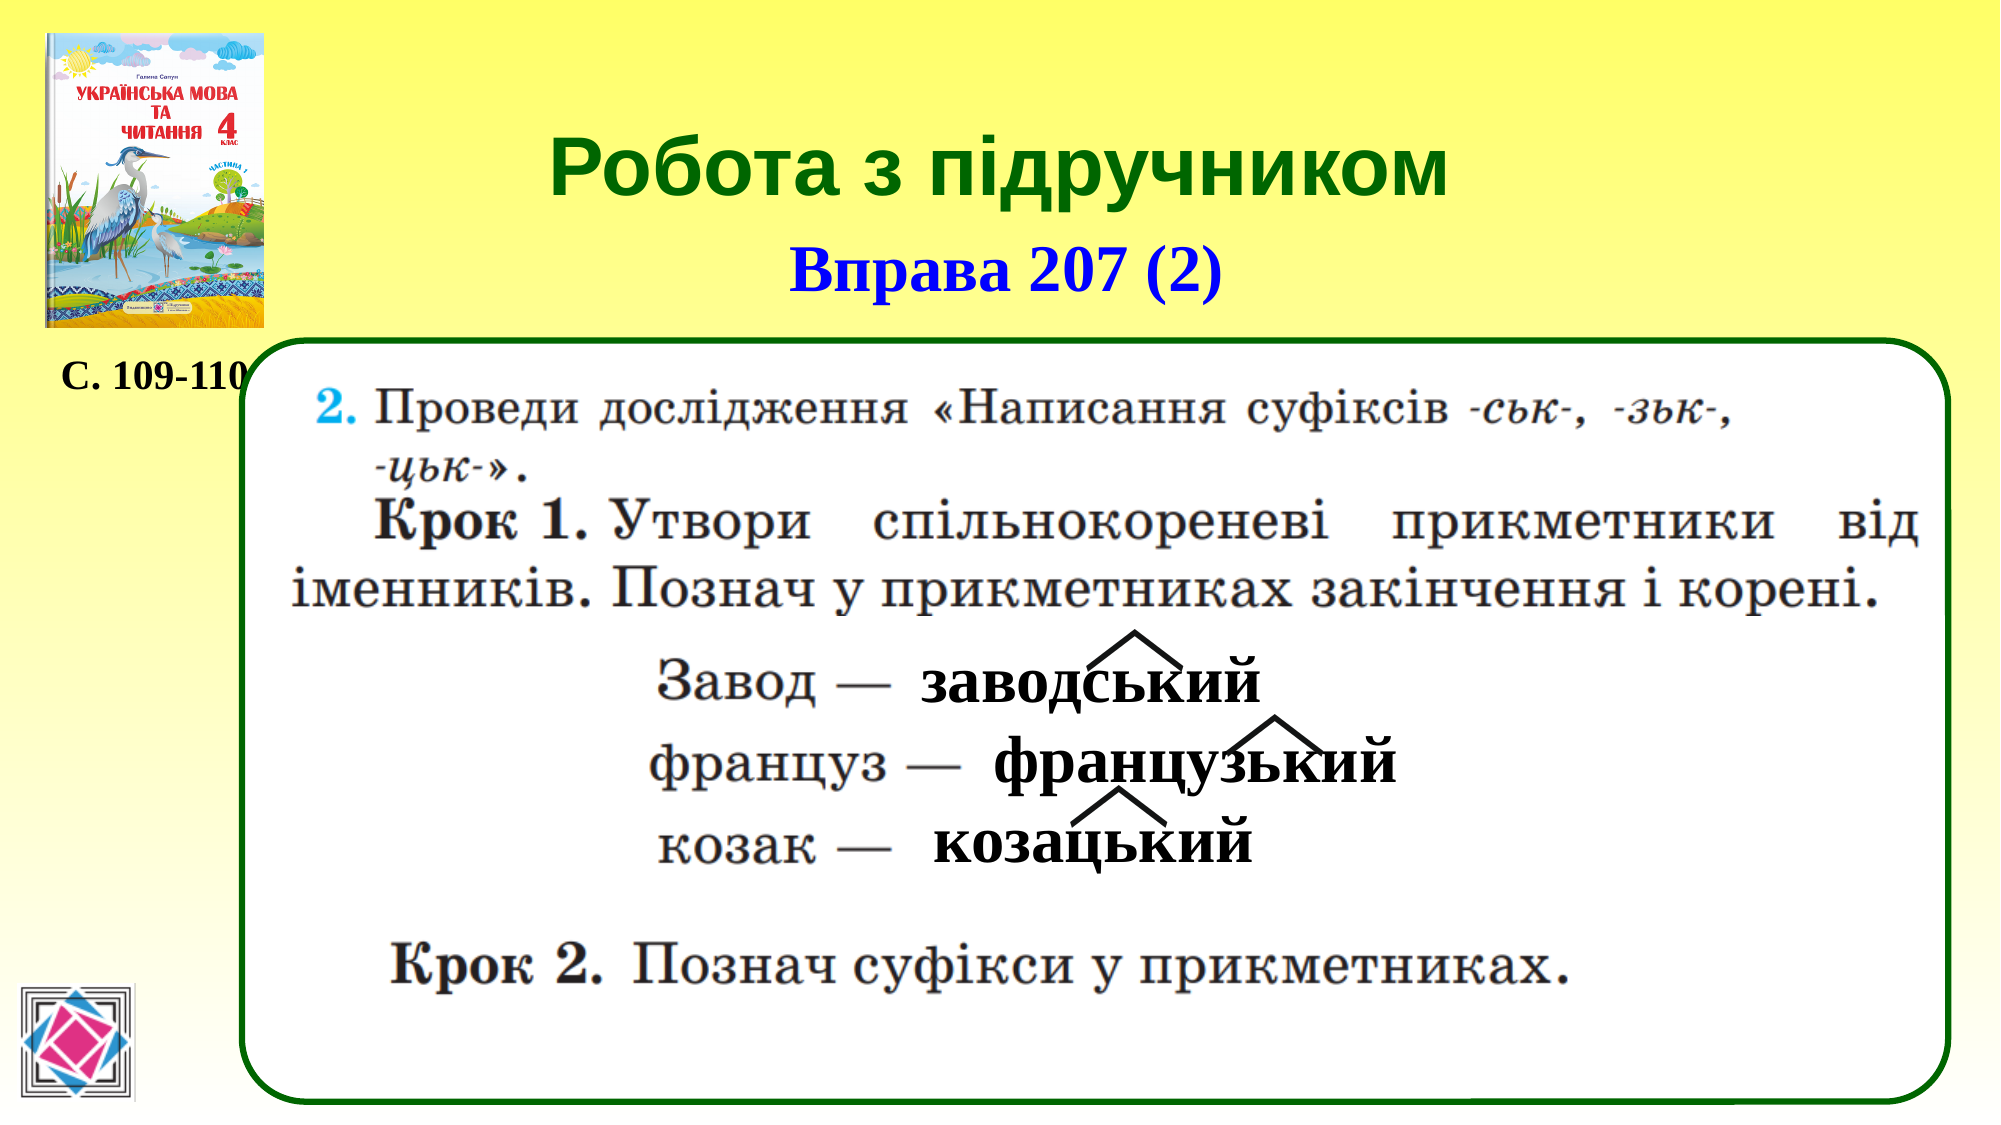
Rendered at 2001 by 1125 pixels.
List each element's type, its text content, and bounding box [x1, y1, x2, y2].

picture [16, 983, 138, 1102]
picture [379, 926, 1578, 1004]
text_box французький [978, 708, 1479, 805]
text_box [241, 340, 1949, 1102]
title Робота з підручником [269, 59, 1863, 278]
picture [1083, 624, 1186, 676]
picture [631, 727, 967, 804]
text_box козацький [918, 788, 1419, 885]
picture [1223, 708, 1325, 761]
picture [646, 649, 907, 716]
text_box С. 109-110 [45, 340, 278, 406]
text_box Вправа 207 (2) [774, 217, 1683, 314]
text_box заводський [906, 628, 1313, 725]
picture [646, 815, 897, 876]
picture [45, 33, 264, 328]
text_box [277, 373, 1927, 616]
picture [1067, 780, 1170, 832]
